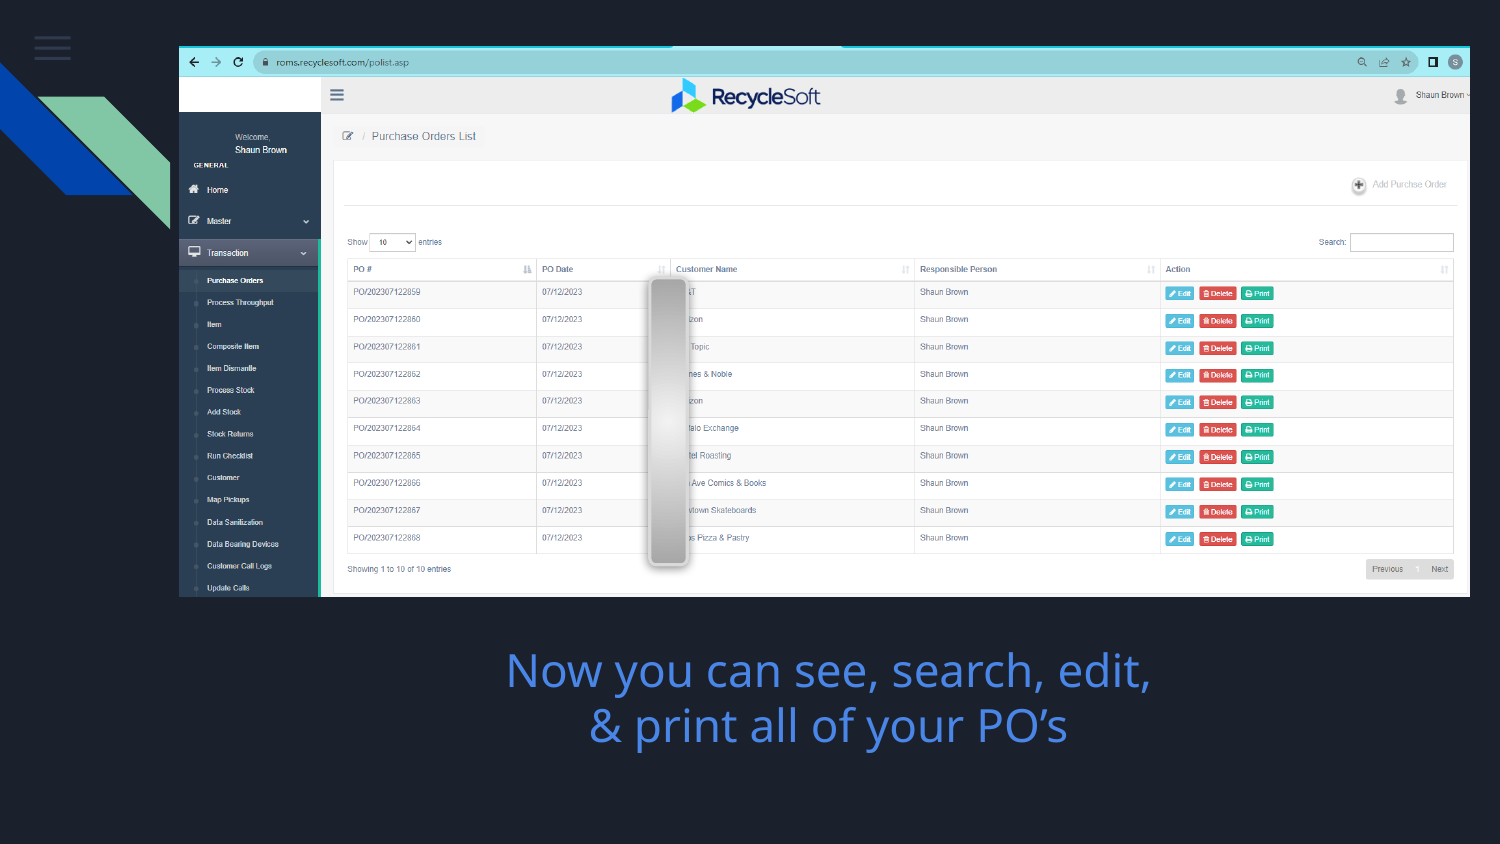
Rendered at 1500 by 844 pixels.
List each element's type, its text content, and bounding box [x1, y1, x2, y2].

picture [178, 45, 1470, 597]
title Now you can see, search, edit, & print all of your PO’s [484, 627, 1173, 777]
